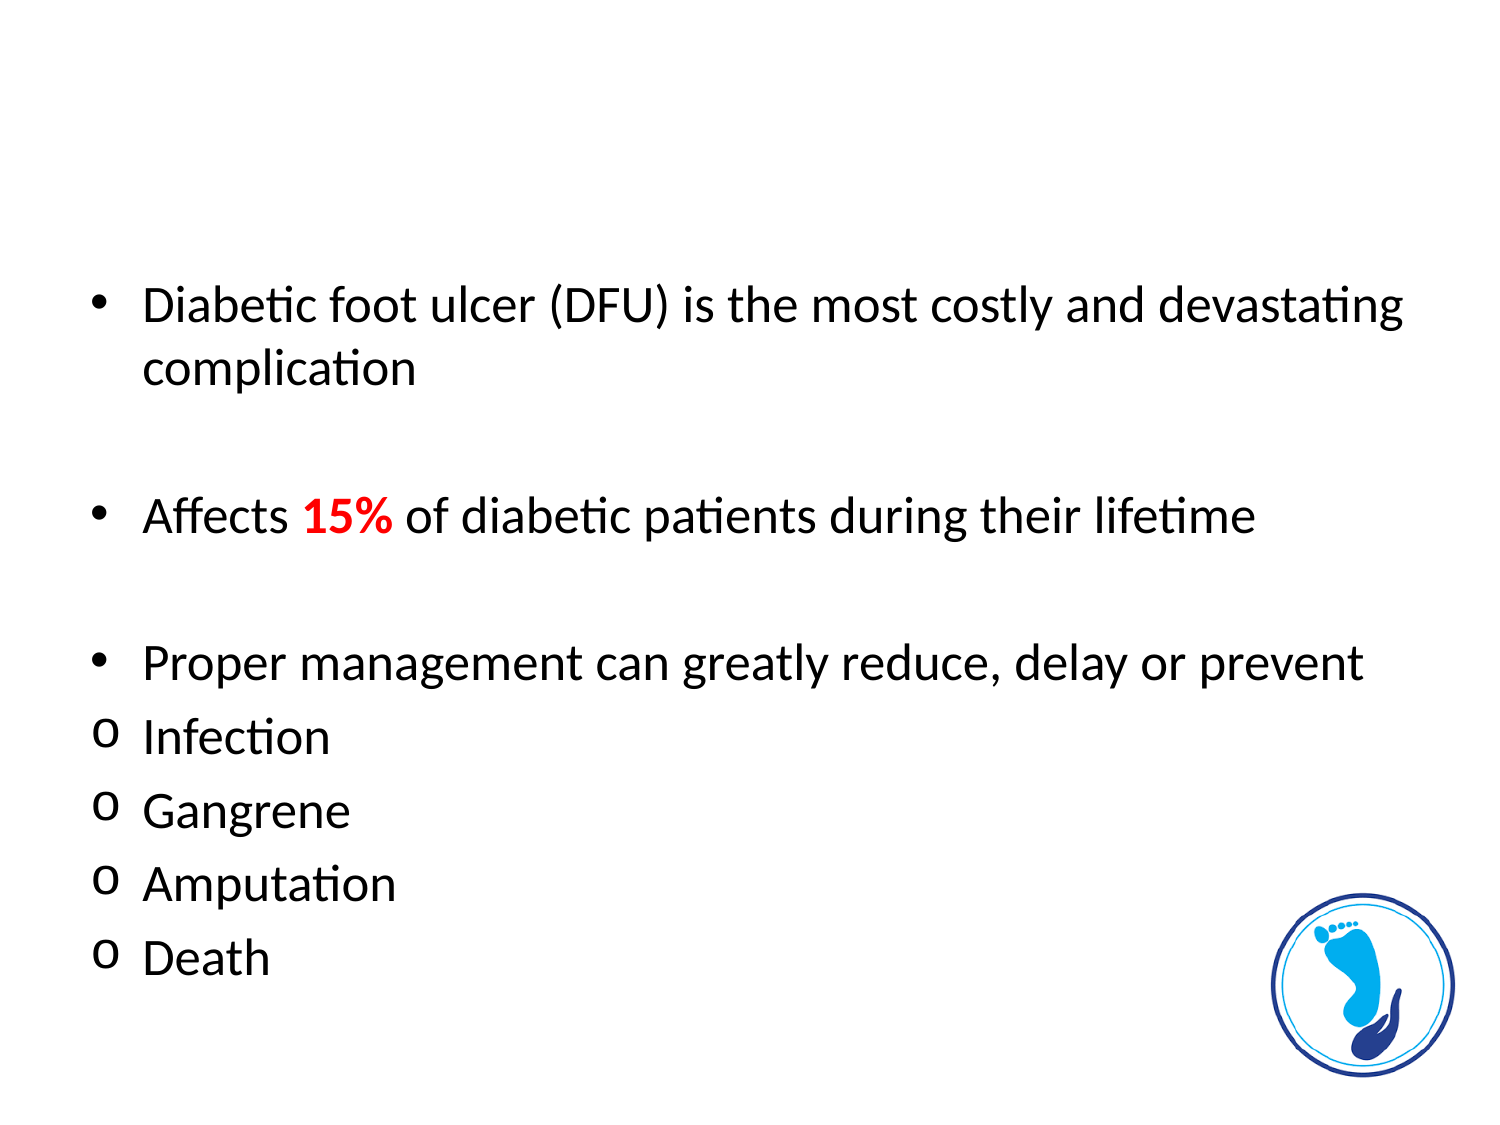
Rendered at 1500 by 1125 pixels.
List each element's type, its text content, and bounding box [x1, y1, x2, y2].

list Diabetic foot ulcer (DFU) is the most costly and devastating complication Affects 15% of diabetic patients during their lifetime Proper management can greatly reduce, delay or prevent Infection Gangrene Amputation Death [75, 262, 1425, 1005]
picture [1262, 881, 1463, 1088]
